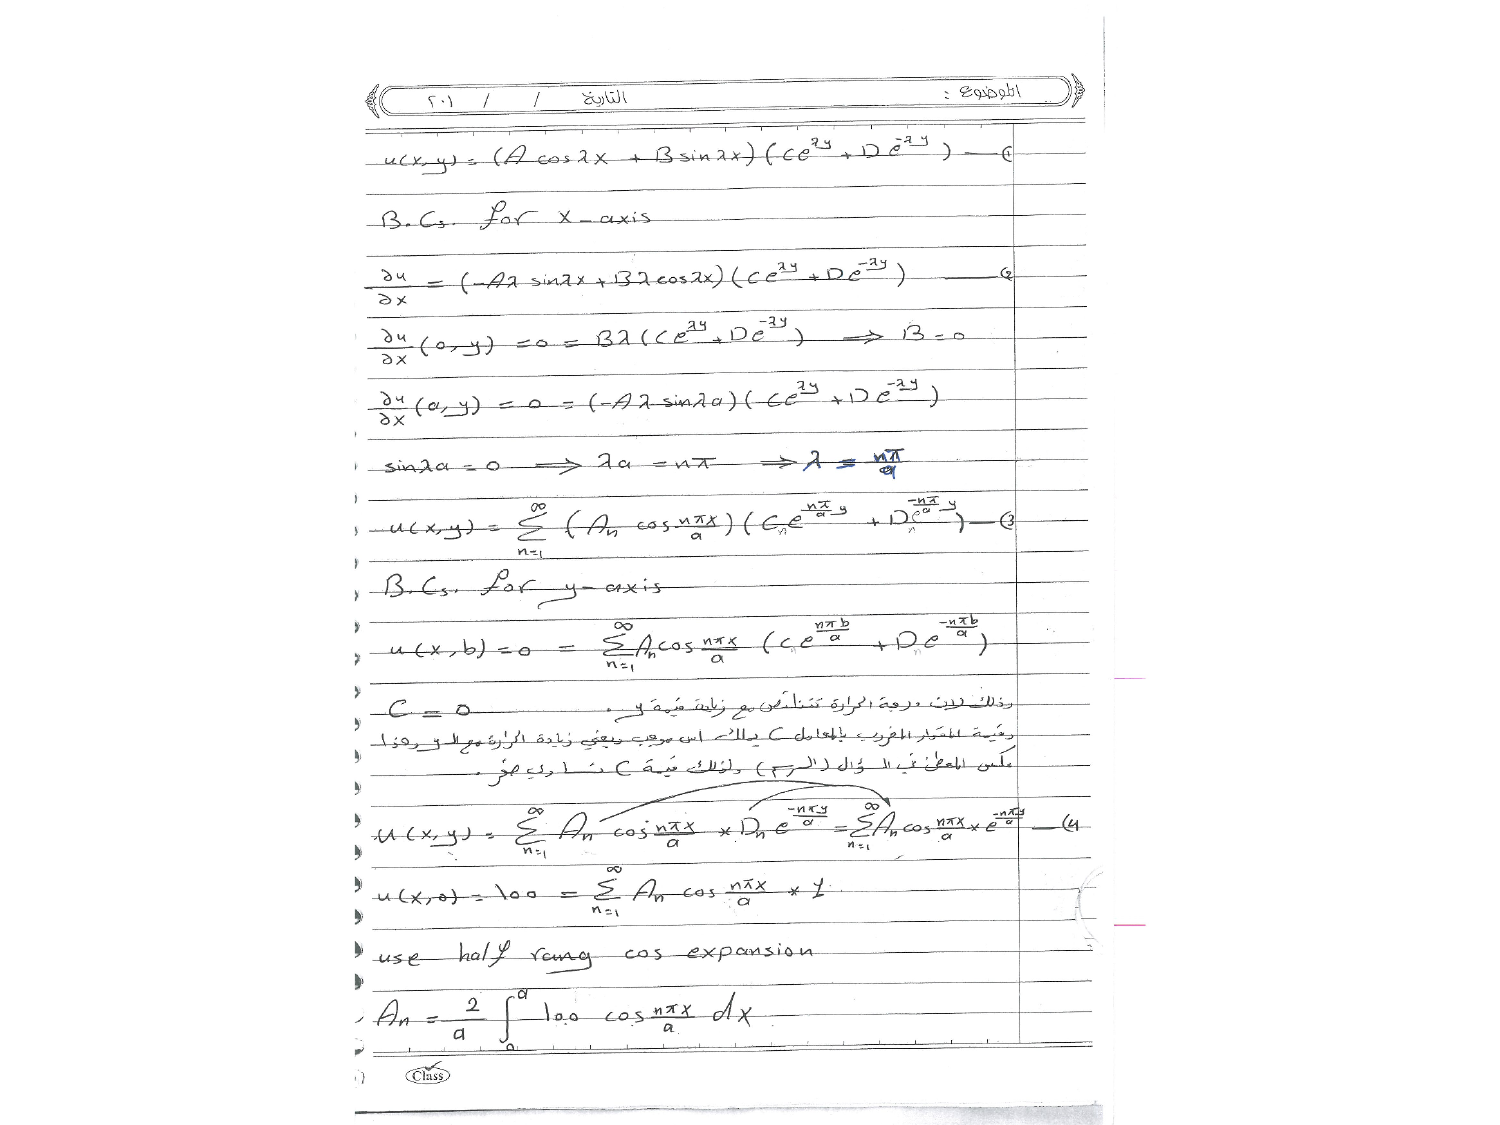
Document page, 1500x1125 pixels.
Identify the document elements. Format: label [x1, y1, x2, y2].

picture [350, 0, 1150, 1125]
